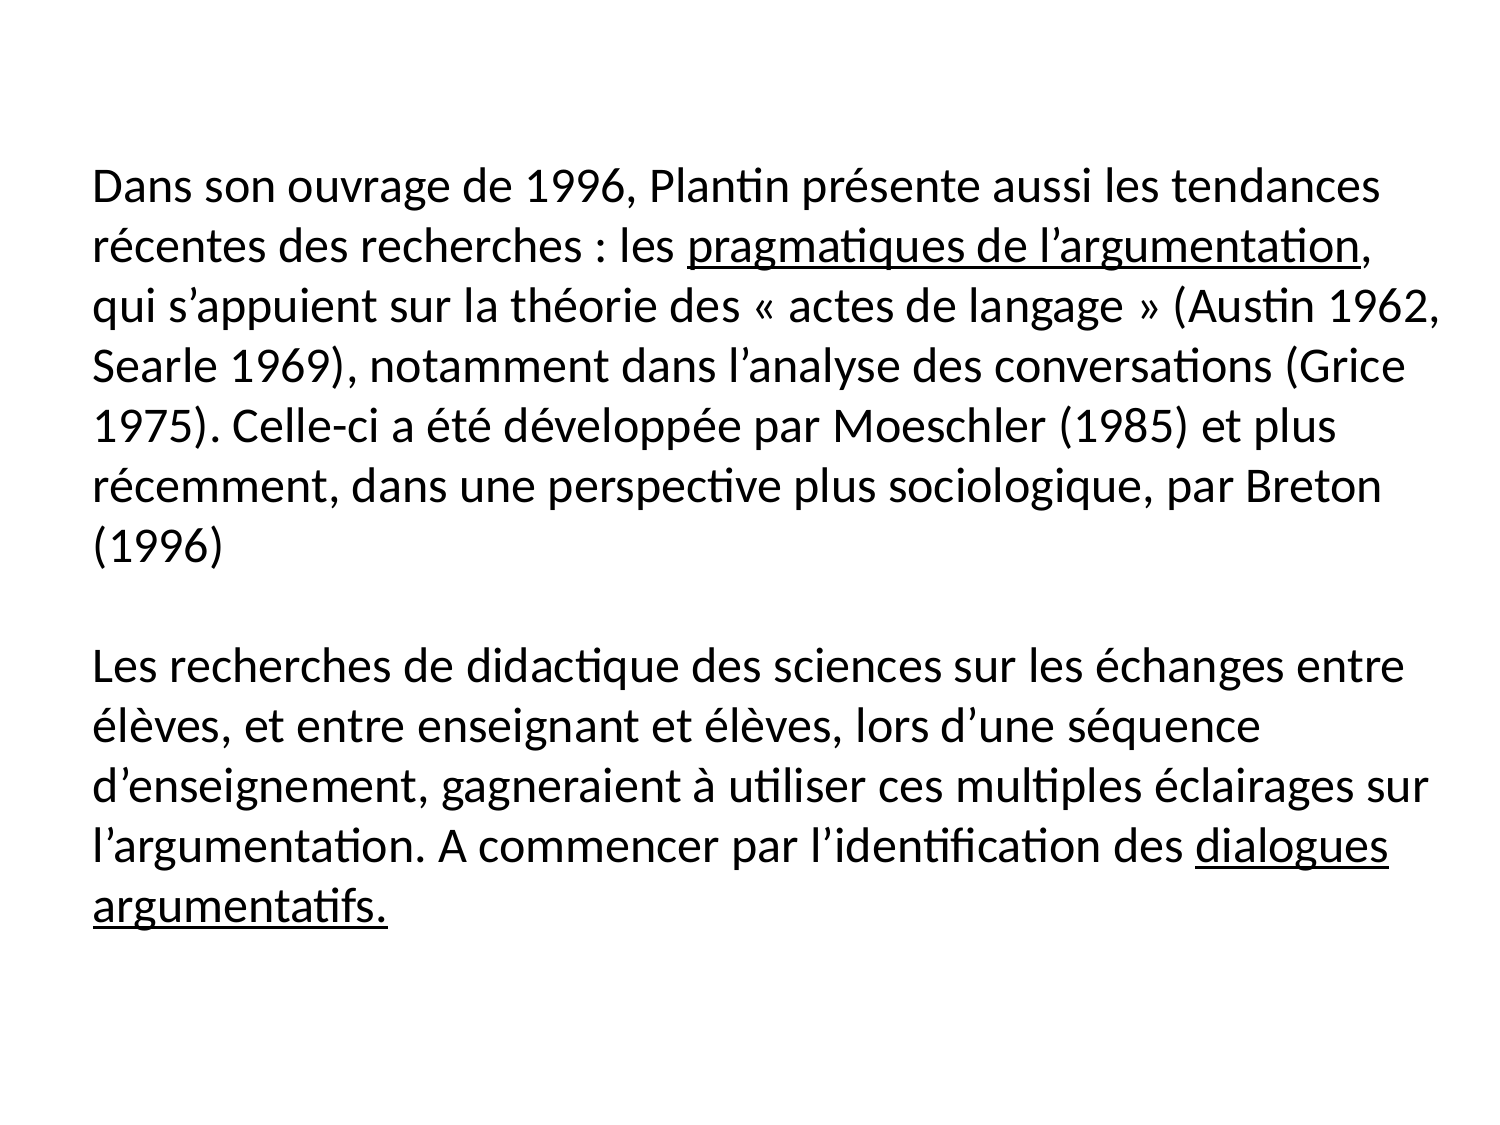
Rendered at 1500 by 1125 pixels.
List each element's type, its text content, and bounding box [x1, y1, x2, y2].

text_box Dans son ouvrage de 1996, Plantin présente aussi les tendances récentes des recherches : les pragmatiques de l’argumentation, qui s’appuient sur la théorie des « actes de langage » (Austin 1962, Searle 1969), notamment dans l’analyse des conversations (Grice 1975). Celle-ci a été développée par Moeschler (1985) et plus récemment, dans une perspective plus sociologique, par Breton (1996) Les recherches de didactique des sciences sur les échanges entre élèves, et entre enseignant et élèves, lors d’une séquence d’enseignement, gagneraient à utiliser ces multiples éclairages sur l’argumentation. A commencer par l’identification des dialogues argumentatifs. [78, 144, 1457, 985]
